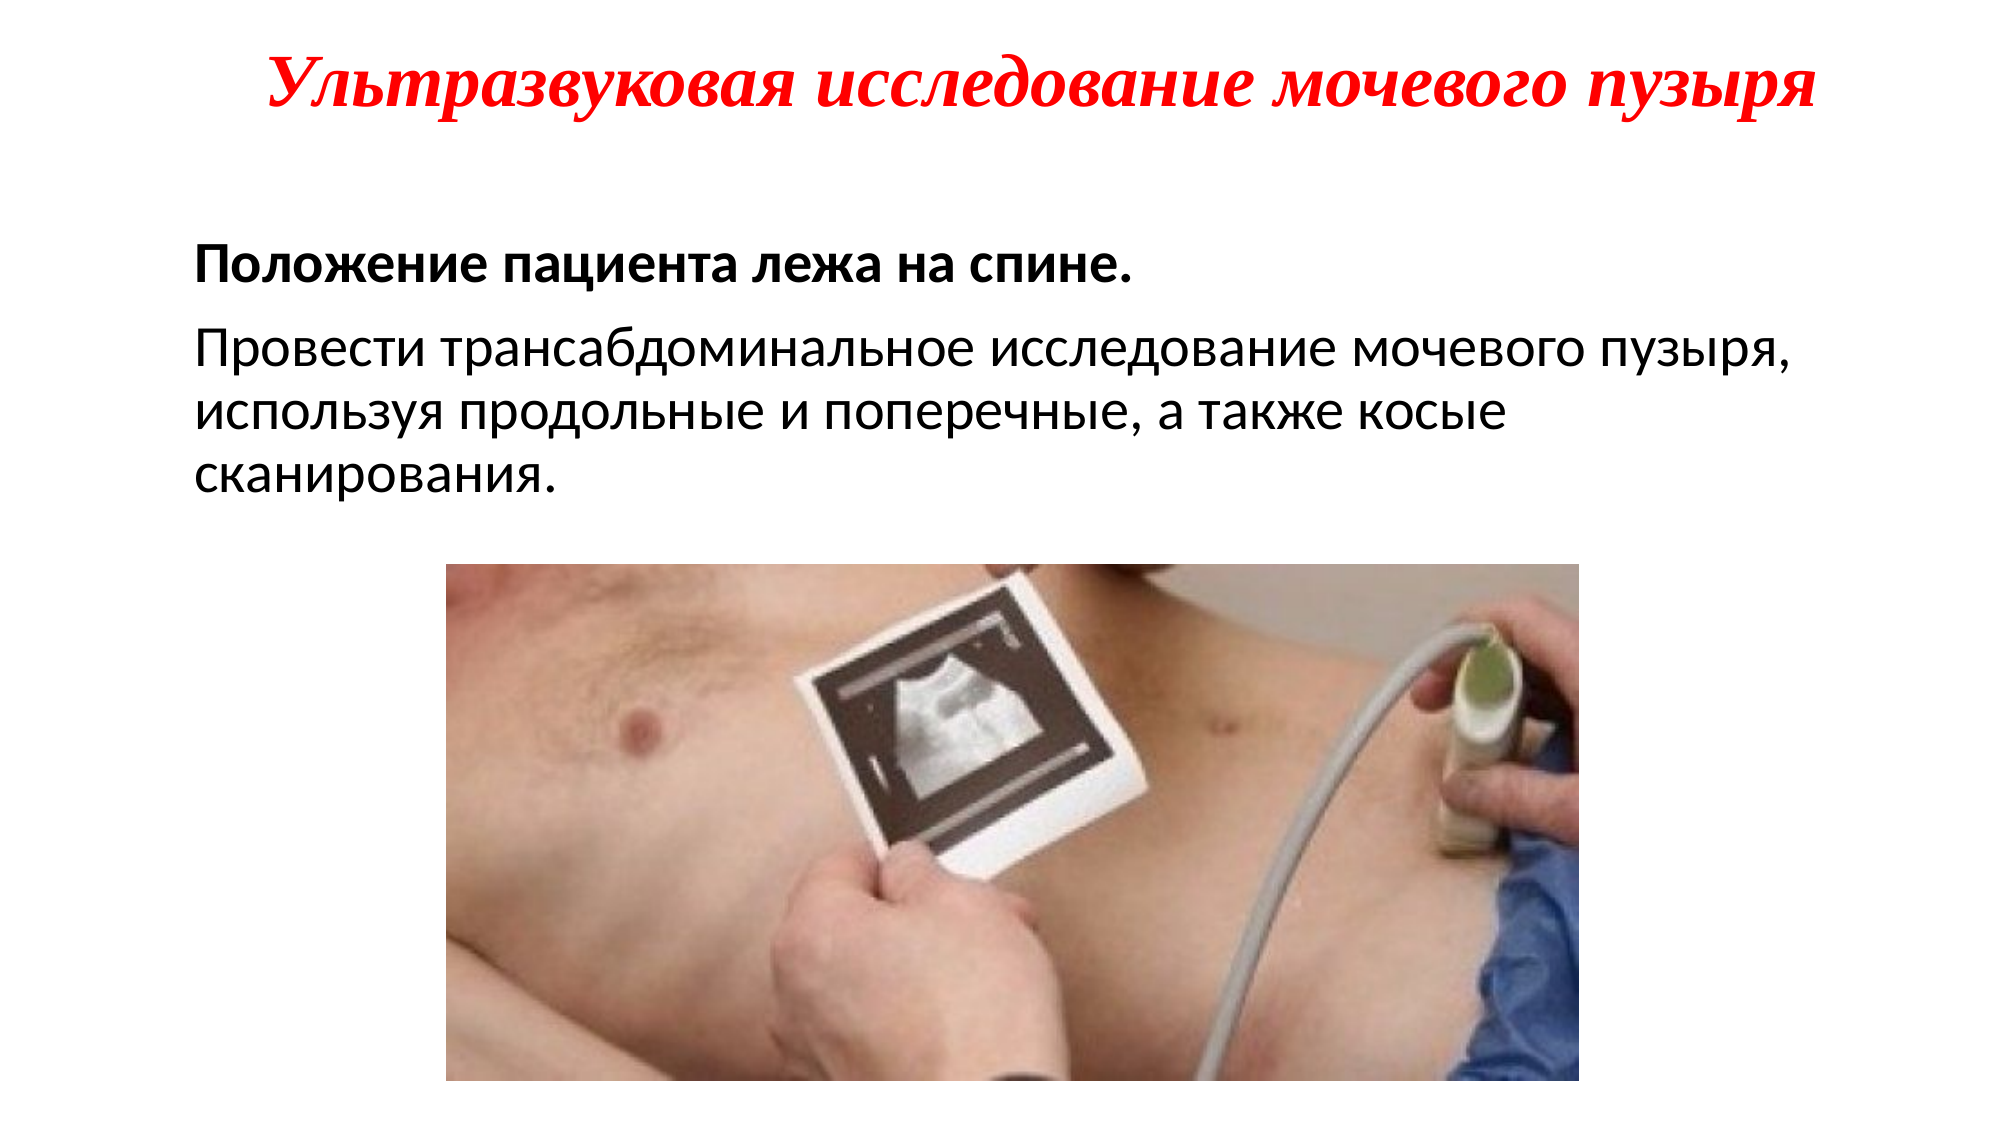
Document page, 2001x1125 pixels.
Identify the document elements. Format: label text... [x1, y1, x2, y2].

text_box Ультразвуковая исследование мочевого пузыря [179, 34, 1905, 130]
picture [446, 564, 1579, 1081]
list Положение пациента лежа на спине. Провести трансабдоминальное исследование мочевого пузыря, используя продольные и поперечные, а также косые сканирования. [179, 224, 1886, 1048]
